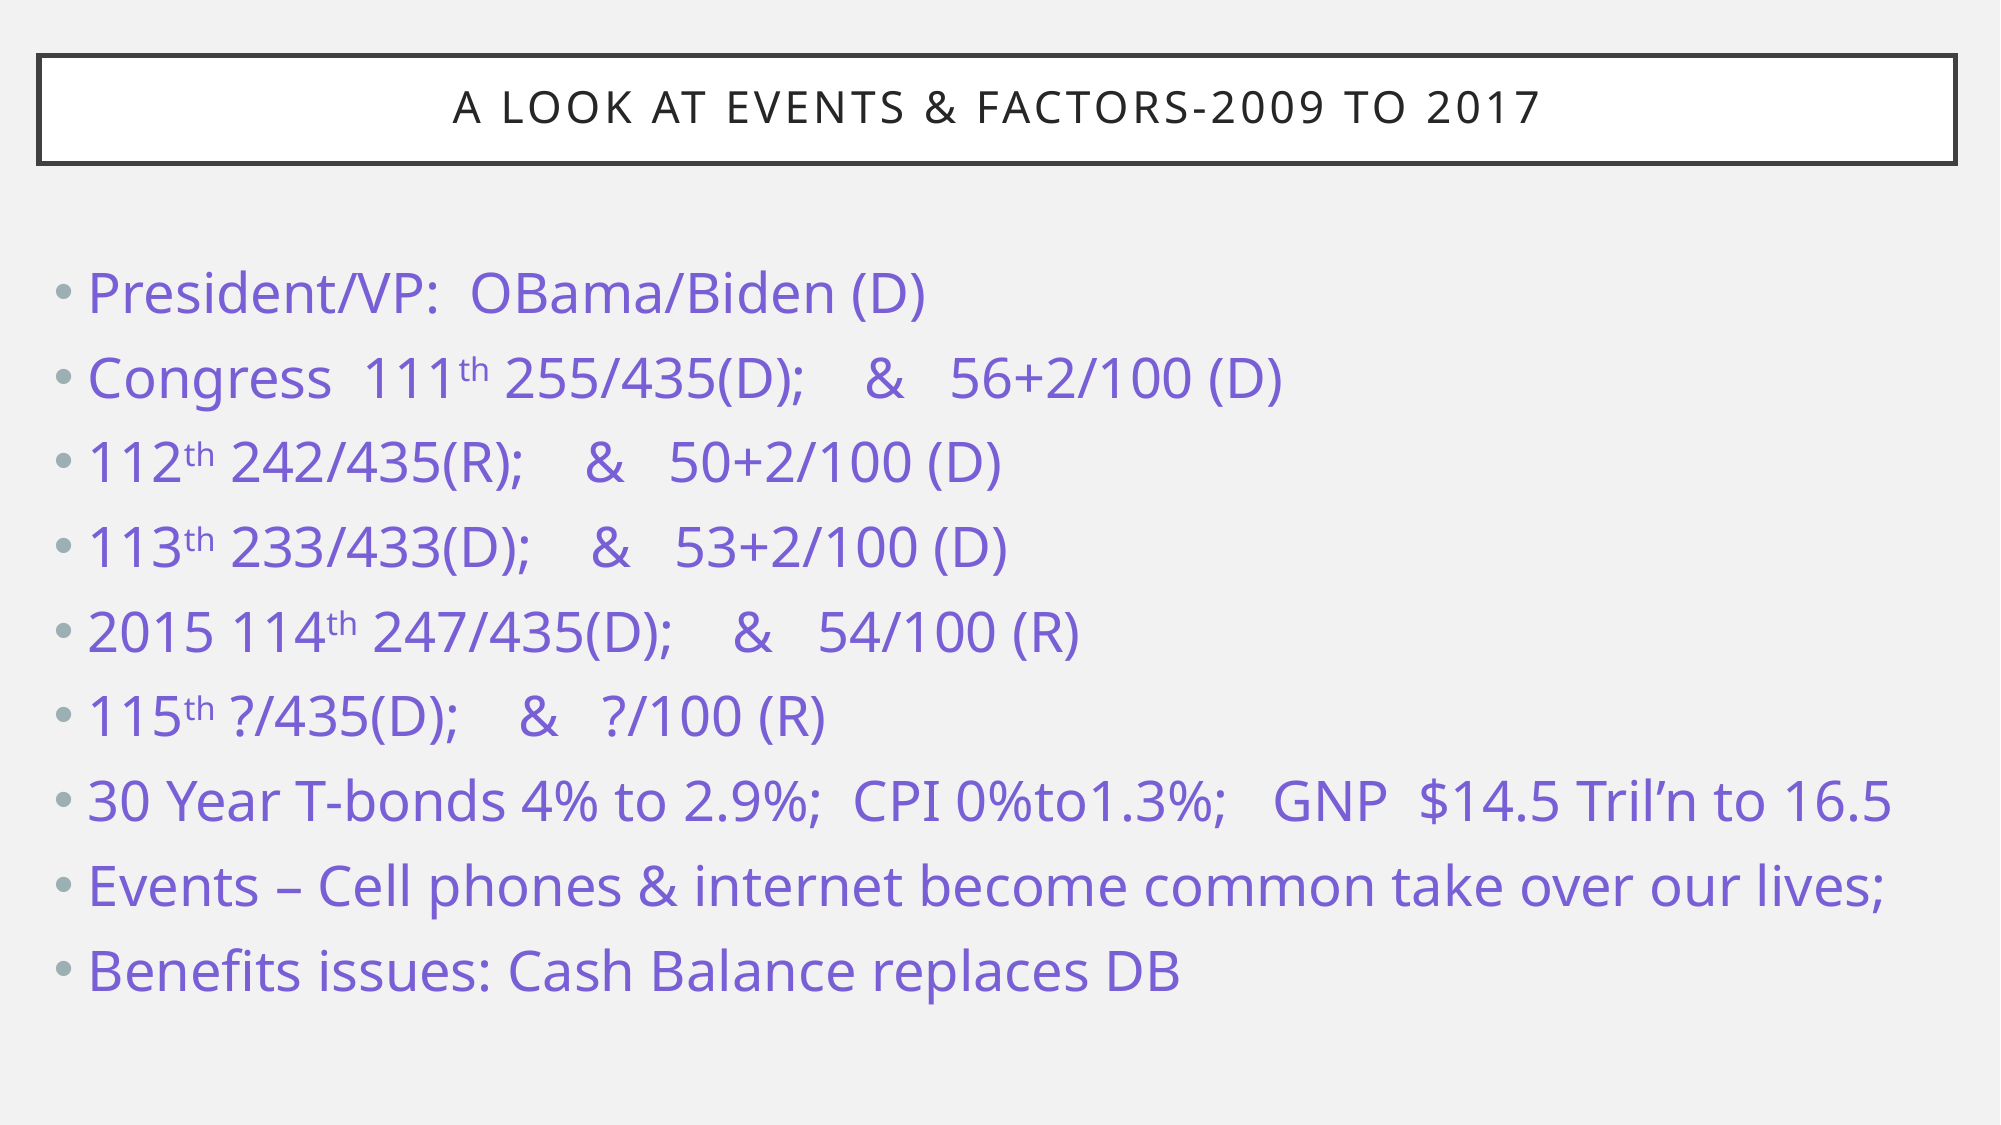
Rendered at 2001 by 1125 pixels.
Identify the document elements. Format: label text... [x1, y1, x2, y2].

list President/VP: OBama/Biden (D) Congress 111th 255/435(D); & 56+2/100 (D) 112th 242/435(R); & 50+2/100 (D) 113th 233/433(D); & 53+2/100 (D) 2015 114th 247/435(D); & 54/100 (R) 115th ?/435(D); & ?/100 (R) 30 Year T-bonds 4% to 2.9%; CPI 0%to1.3%; GNP $14.5 Tril’n to 16.5 Events – Cell phones & internet become common take over our lives; Benefits issues: Cash Balance replaces DB [38, 249, 1956, 1103]
title A LOOK AT EVENTS & FACTORS-2009 to 2017 [36, 53, 1958, 166]
